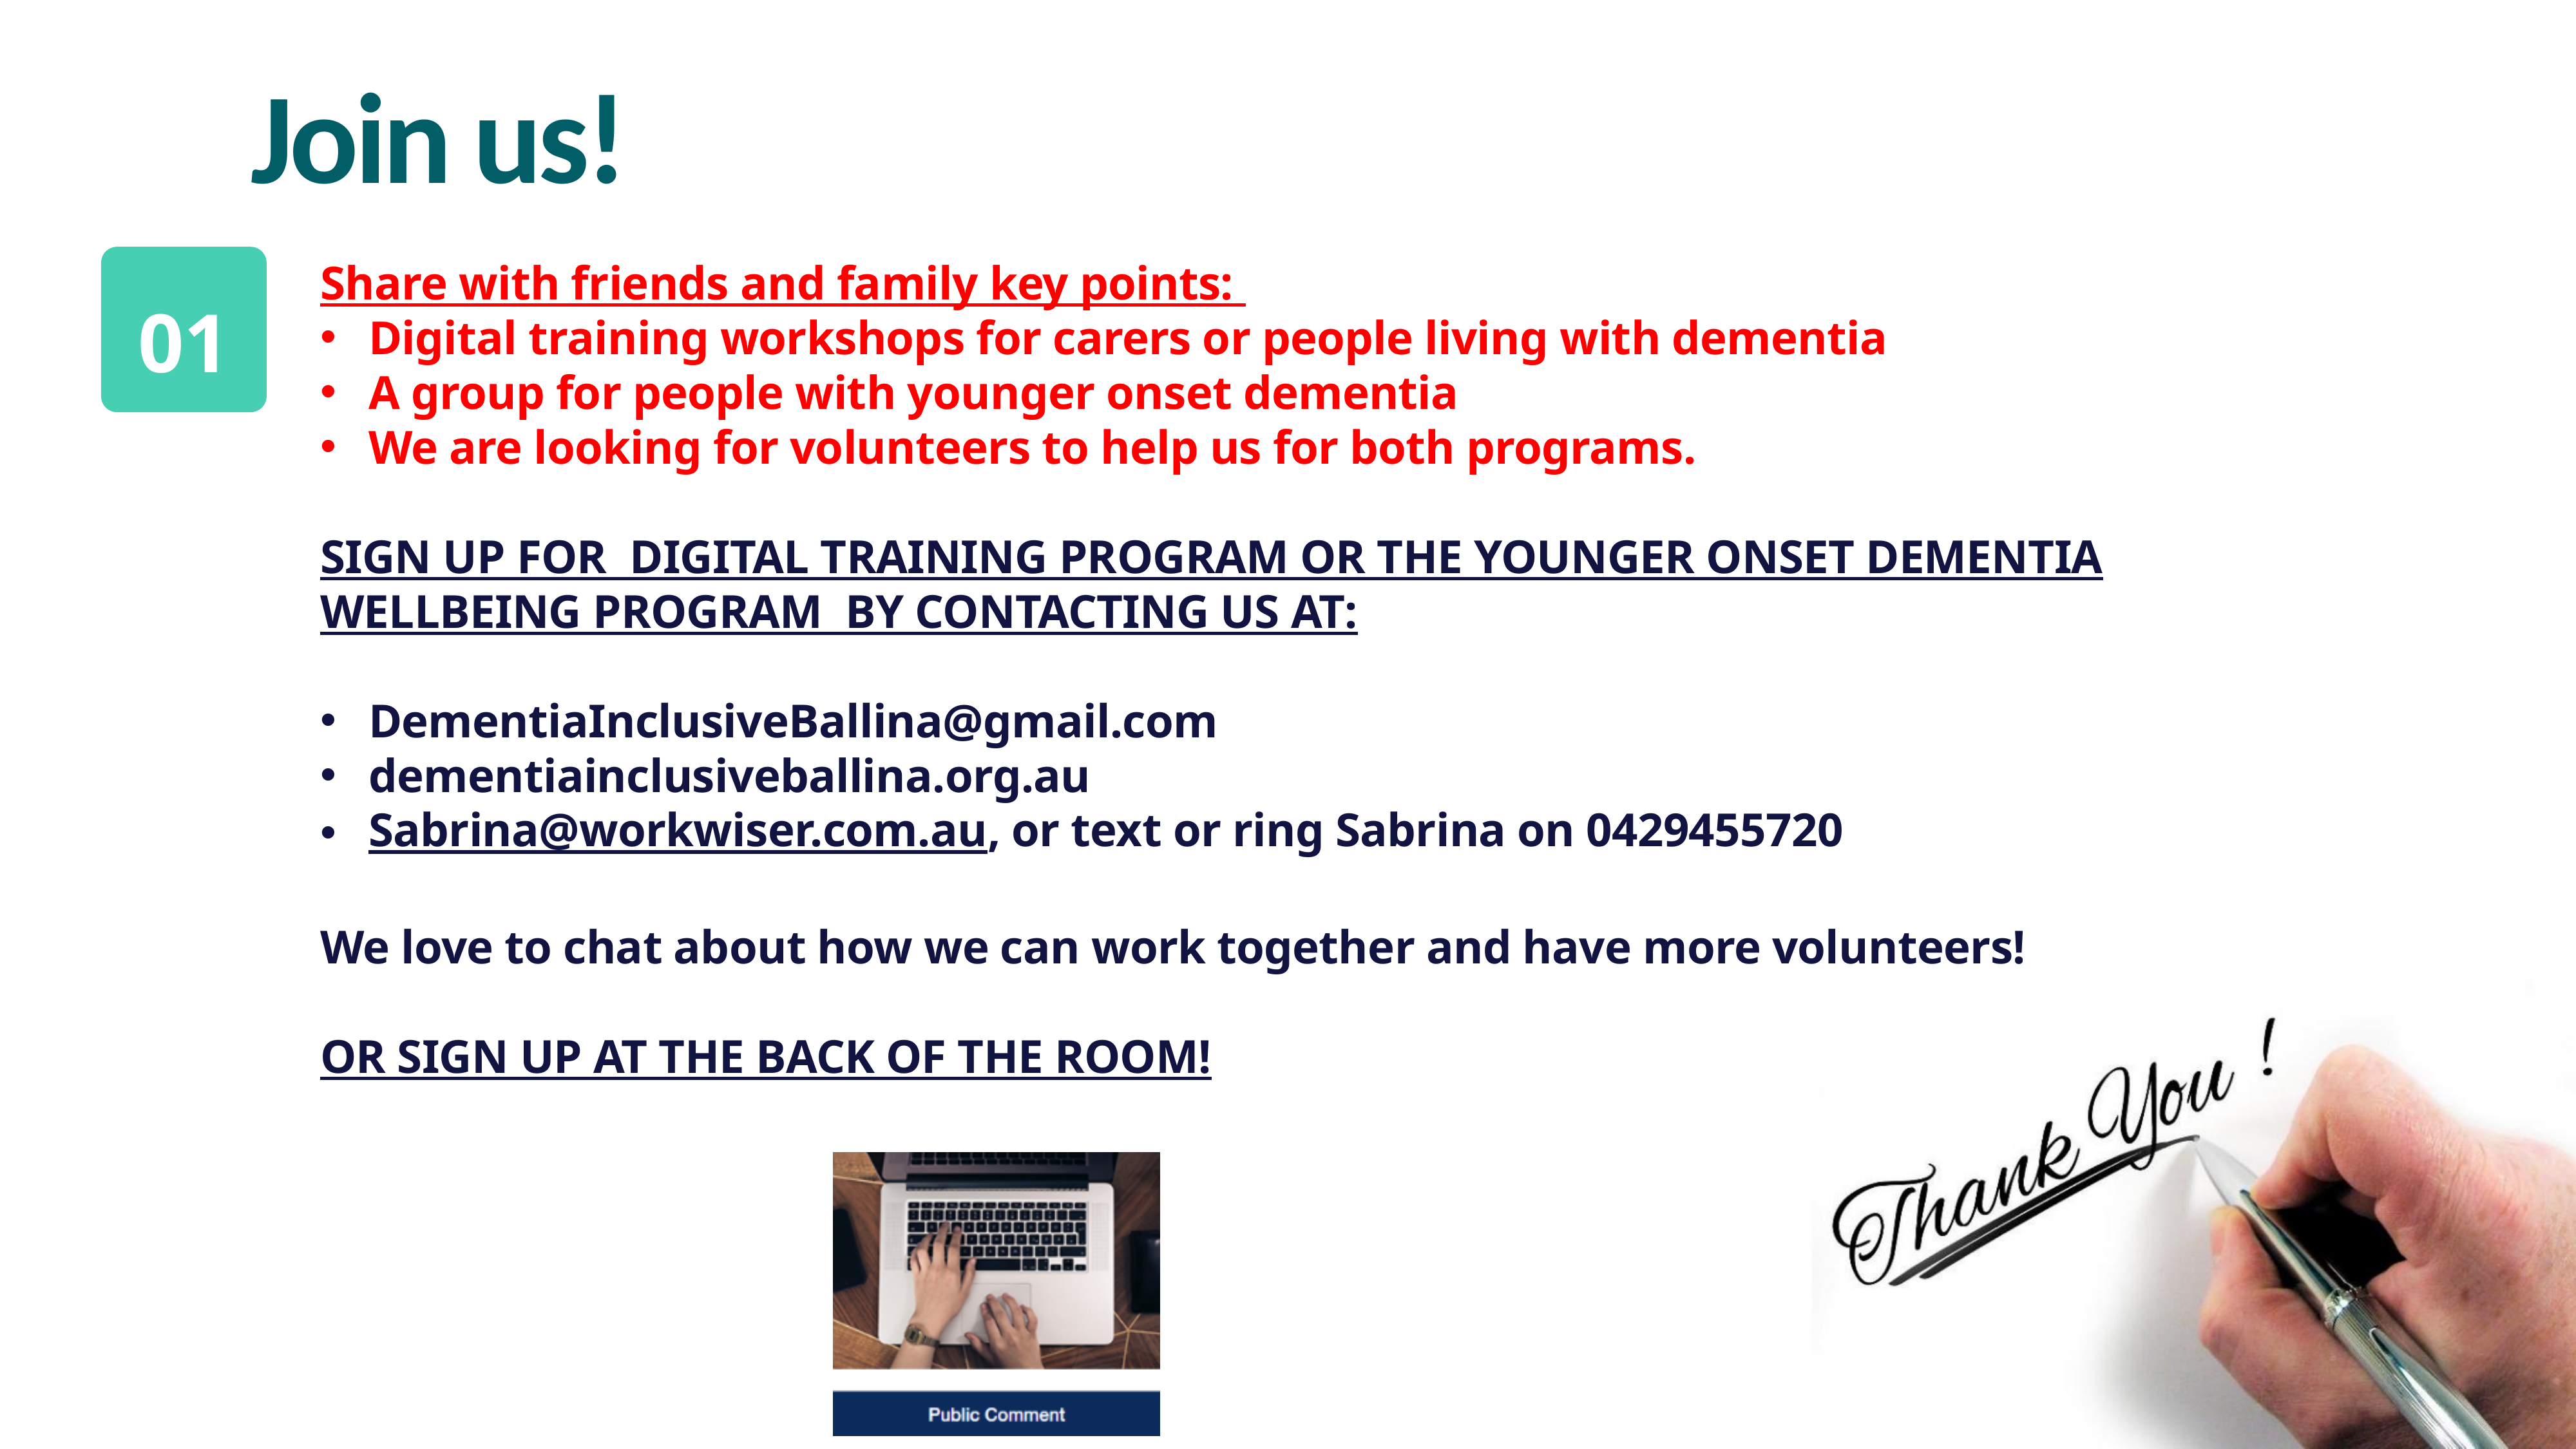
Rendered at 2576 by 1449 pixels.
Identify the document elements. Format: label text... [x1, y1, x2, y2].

title Join us! [146, 24, 733, 221]
picture [1780, 880, 2576, 1449]
picture [833, 1152, 1160, 1437]
text_box [100, 247, 267, 413]
text_box Share with friends and family key points: Digital training workshops for carers or people living with dementia A group for people with younger onset dementia We are looking for volunteers to help us for both programs. SIGN UP FOR DIGITAL TRAINING PROGRAM OR THE YOUNGER ONSET DEMENTIA WELLBEING PROGRAM BY CONTACTING US AT: DementiaInclusiveBallina@gmail.com dementiainclusiveballina.org.au Sabrina@workwiser.com.au, or text or ring Sabrina on 0429455720 We love to chat about how we can work together and have more volunteers! OR SIGN UP AT THE BACK OF THE ROOM! [310, 249, 2336, 1197]
text_box 01 [112, 258, 256, 393]
